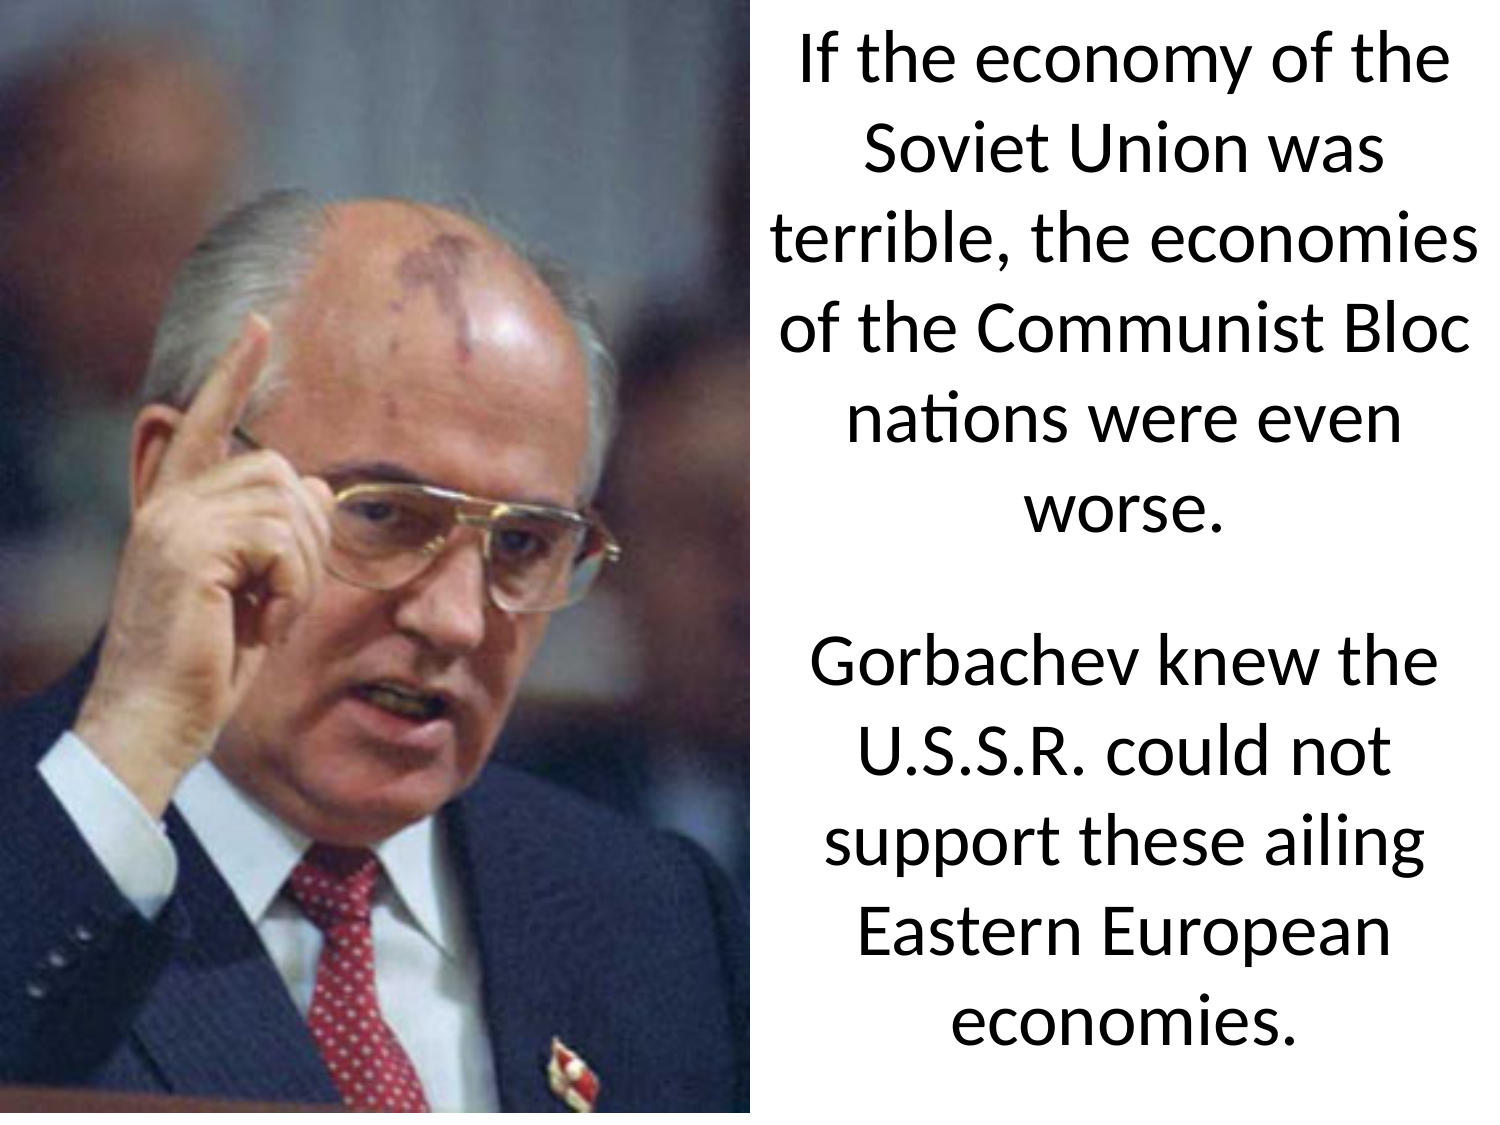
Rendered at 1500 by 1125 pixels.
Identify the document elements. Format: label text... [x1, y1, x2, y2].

text_box Gorbachev knew the U.S.S.R. could not support these ailing Eastern European economies. [754, 602, 1500, 1068]
text_box If the economy of the Soviet Union was terrible, the economies of the Communist Bloc nations were even worse. [751, 0, 1500, 555]
picture [0, 0, 751, 1114]
